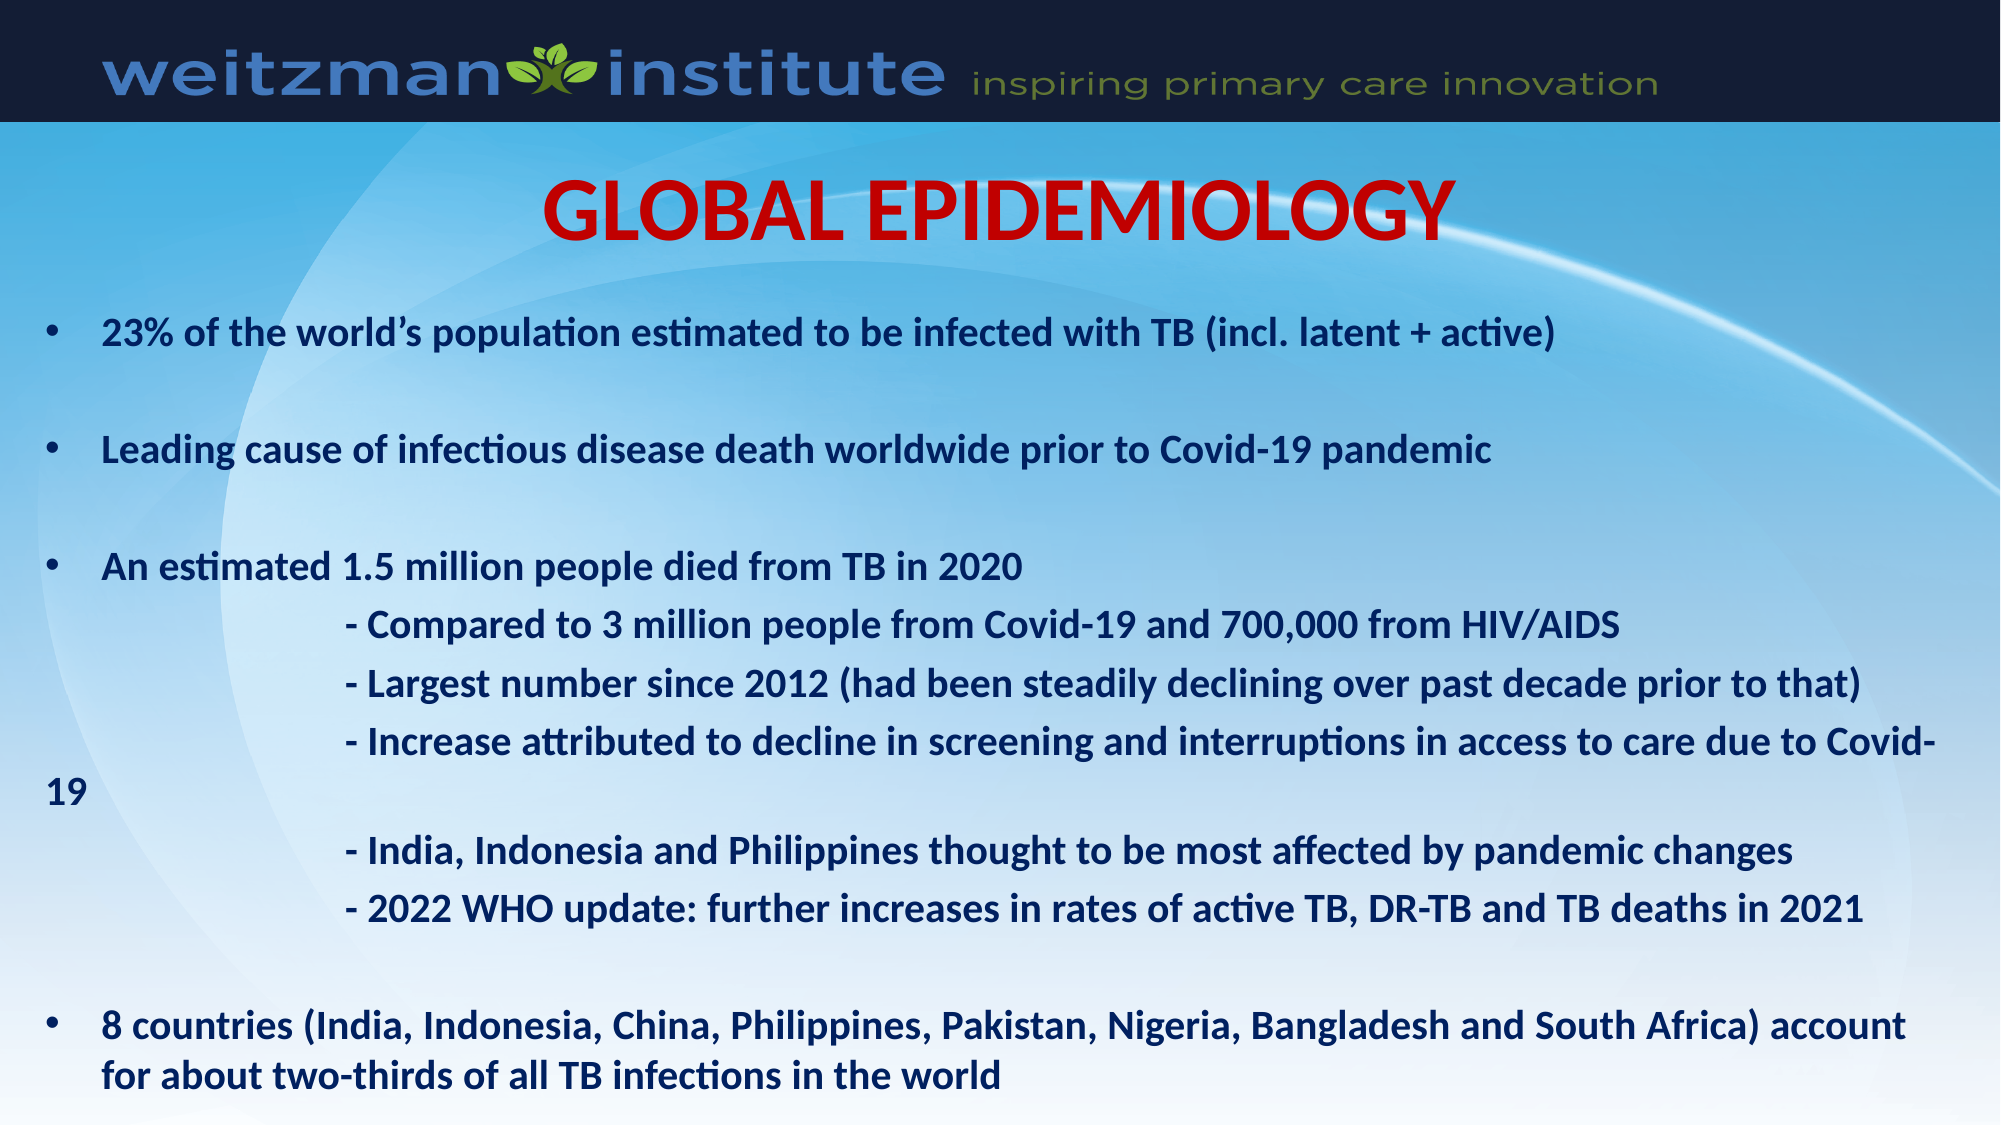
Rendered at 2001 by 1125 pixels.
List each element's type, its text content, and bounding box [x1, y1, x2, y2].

picture [0, 0, 2001, 1125]
list 23% of the world’s population estimated to be infected with TB (incl. latent + active) Leading cause of infectious disease death worldwide prior to Covid-19 pandemic An estimated 1.5 million people died from TB in 2020 - Compared to 3 million people from Covid-19 and 700,000 from HIV/AIDS - Largest number since 2012 (had been steadily declining over past decade prior to that) - Increase attributed to decline in screening and interruptions in access to care due to Covid-19 - India, Indonesia and Philippines thought to be most affected by pandemic changes - 2022 WHO update: further increases in rates of active TB, DR-TB and TB deaths in 2021 8 countries (India, Indonesia, China, Philippines, Pakistan, Nigeria, Bangladesh and South Africa) account for about two-thirds of all TB infections in the world [30, 297, 1970, 1123]
title GLOBAL EPIDEMIOLOGY [99, 110, 1900, 297]
